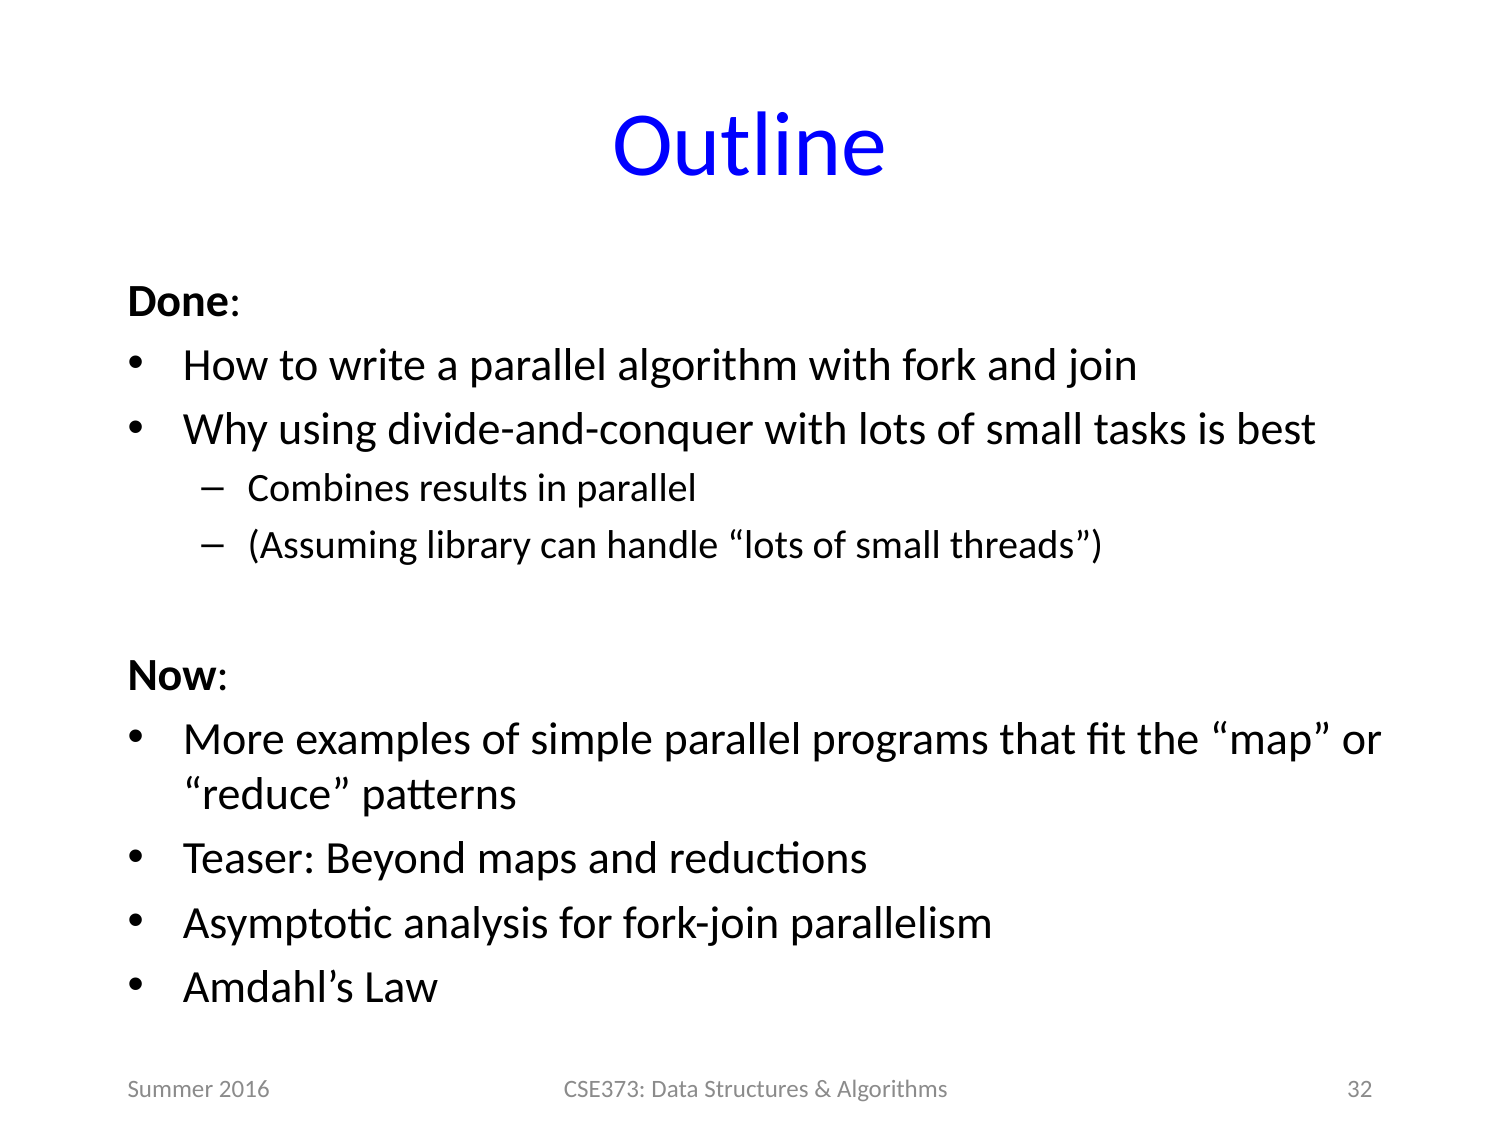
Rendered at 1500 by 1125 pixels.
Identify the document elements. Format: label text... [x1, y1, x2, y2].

slide_number 32 [1074, 1050, 1388, 1125]
title Outline [75, 45, 1425, 233]
list Done: How to write a parallel algorithm with fork and join Why using divide-and-conquer with lots of small tasks is best Combines results in parallel (Assuming library can handle “lots of small threads”) Now: More examples of simple parallel programs that fit the “map” or “reduce” patterns Teaser: Beyond maps and reductions Asymptotic analysis for fork-join parallelism Amdahl’s Law [112, 262, 1450, 1025]
slide_number Summer 2016 [112, 1050, 425, 1125]
footer CSE373: Data Structures & Algorithms [474, 1050, 1038, 1125]
